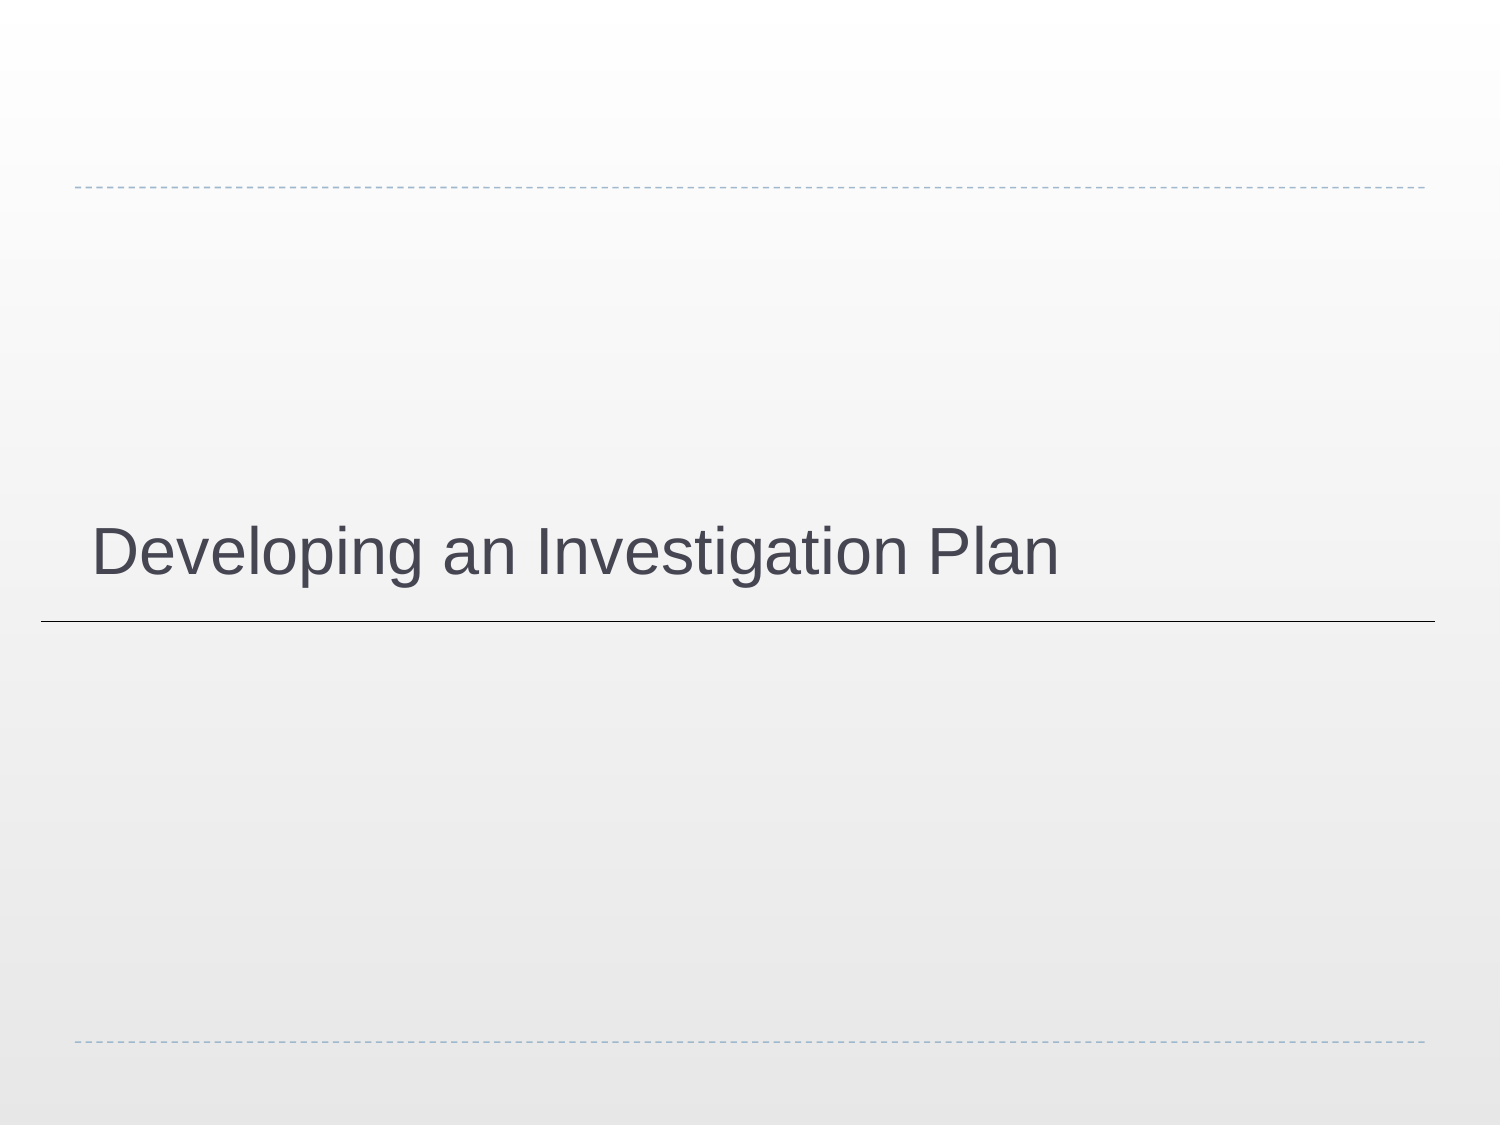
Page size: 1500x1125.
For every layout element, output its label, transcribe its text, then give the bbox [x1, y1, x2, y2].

title Developing an Investigation Plan [76, 491, 1427, 596]
